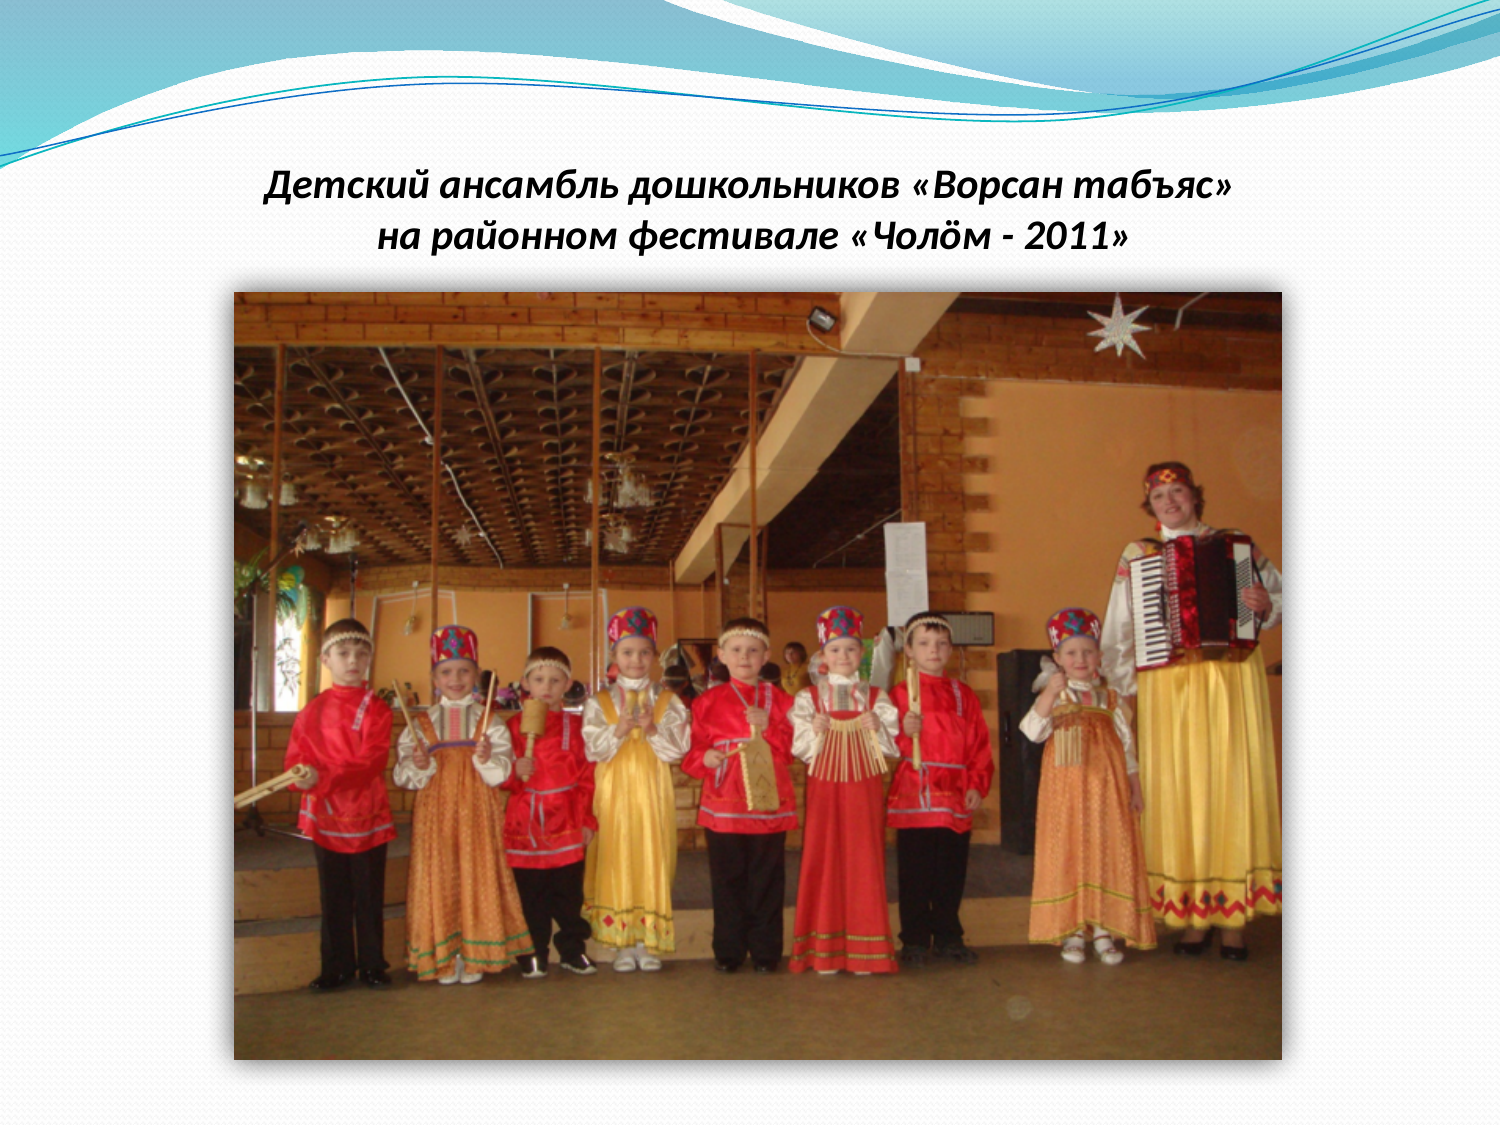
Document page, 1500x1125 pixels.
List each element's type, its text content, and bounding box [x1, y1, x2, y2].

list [234, 292, 1283, 1060]
title Детский ансамбль дошкольников «Ворсан табъяс» на районном фестивале «Чолöм - 2011» [75, 115, 1425, 303]
